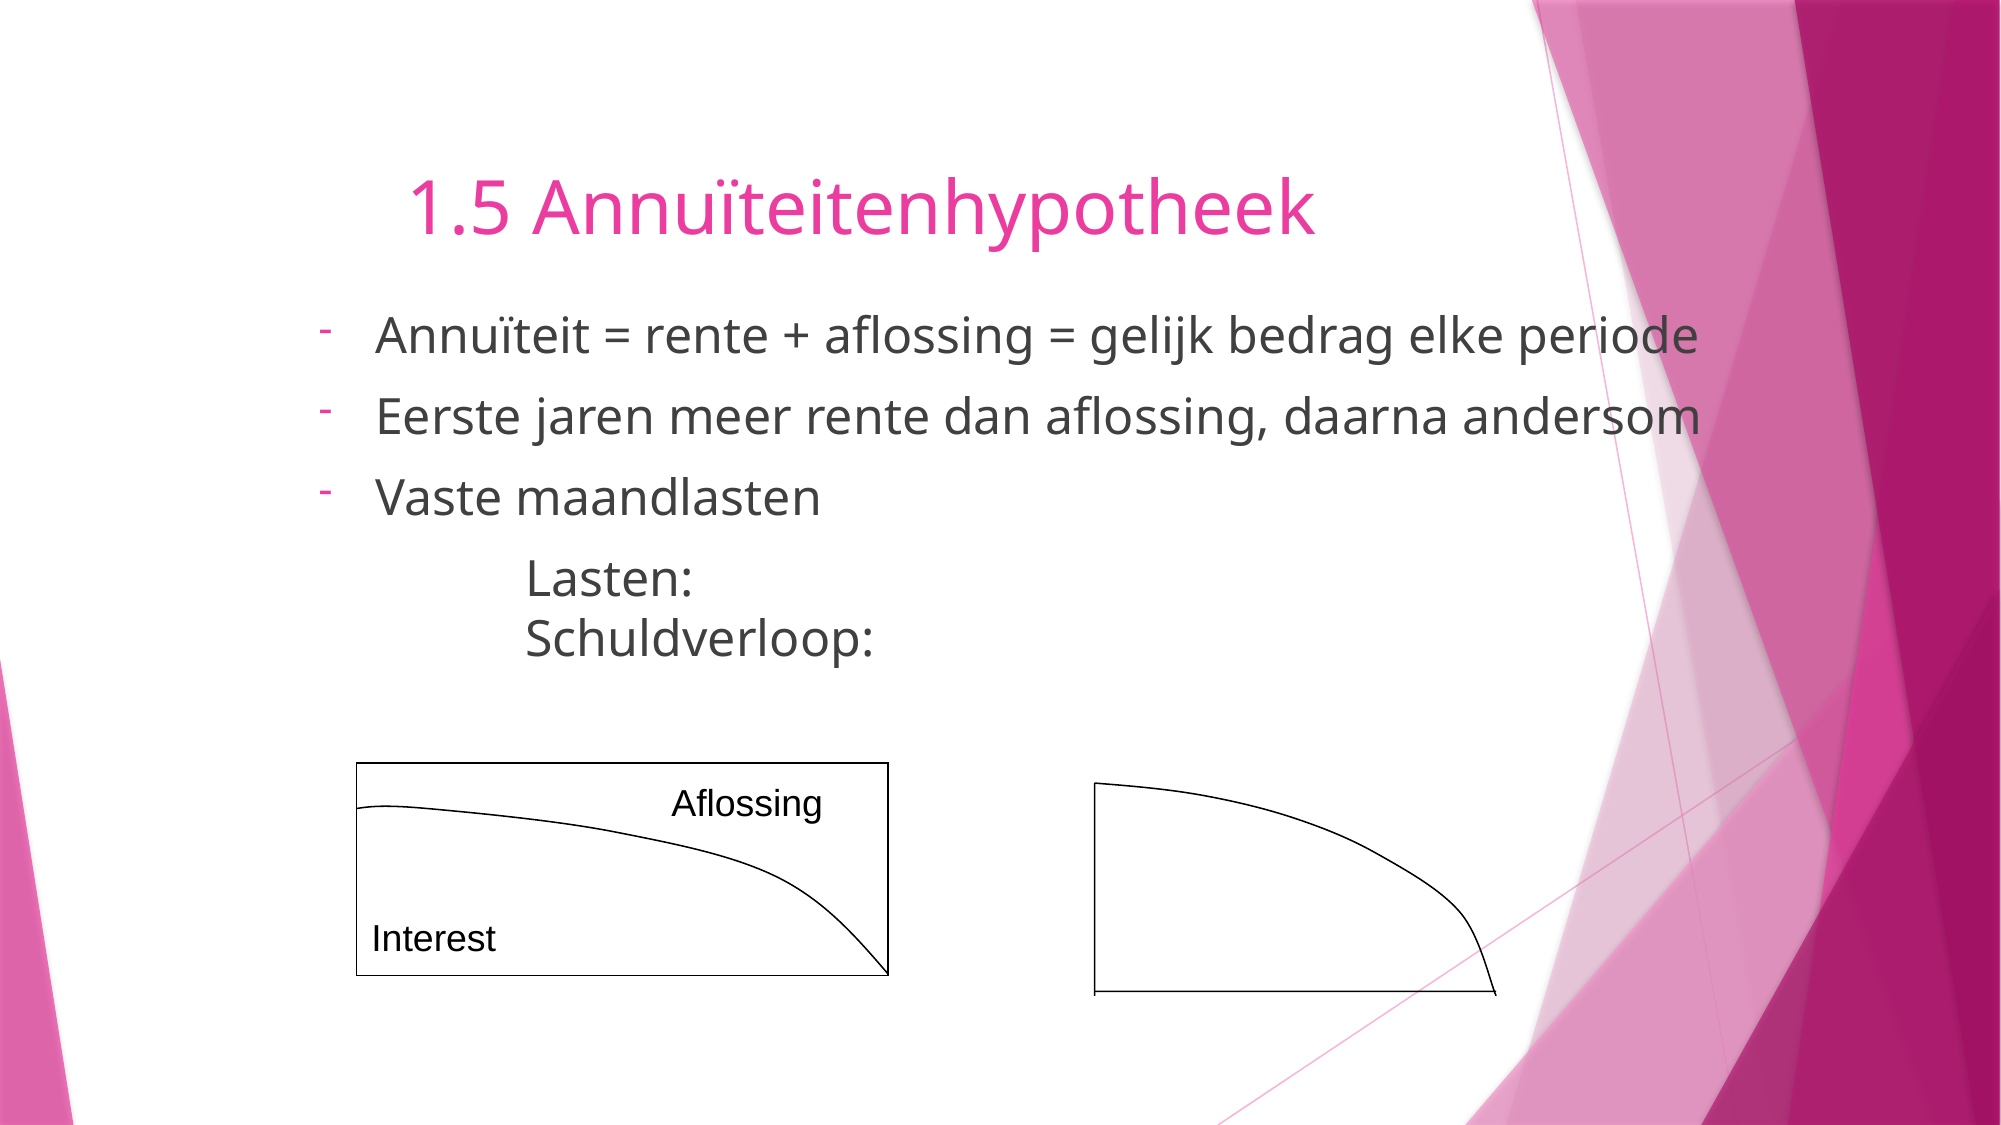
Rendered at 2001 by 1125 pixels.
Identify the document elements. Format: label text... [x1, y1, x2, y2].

title 1.5 Annuïteitenhypotheek [391, 152, 1433, 269]
text_box Aflossing Interest [356, 809, 888, 976]
text_box [356, 806, 888, 974]
text_box Aflossing Interest [356, 763, 888, 972]
text_box [1094, 783, 1497, 996]
list Annuïteit = rente + aflossing = gelijk bedrag elke periode Eerste jaren meer rente dan aflossing, daarna andersom Vaste maandlasten Lasten: Schuldverloop: [303, 296, 1750, 1071]
